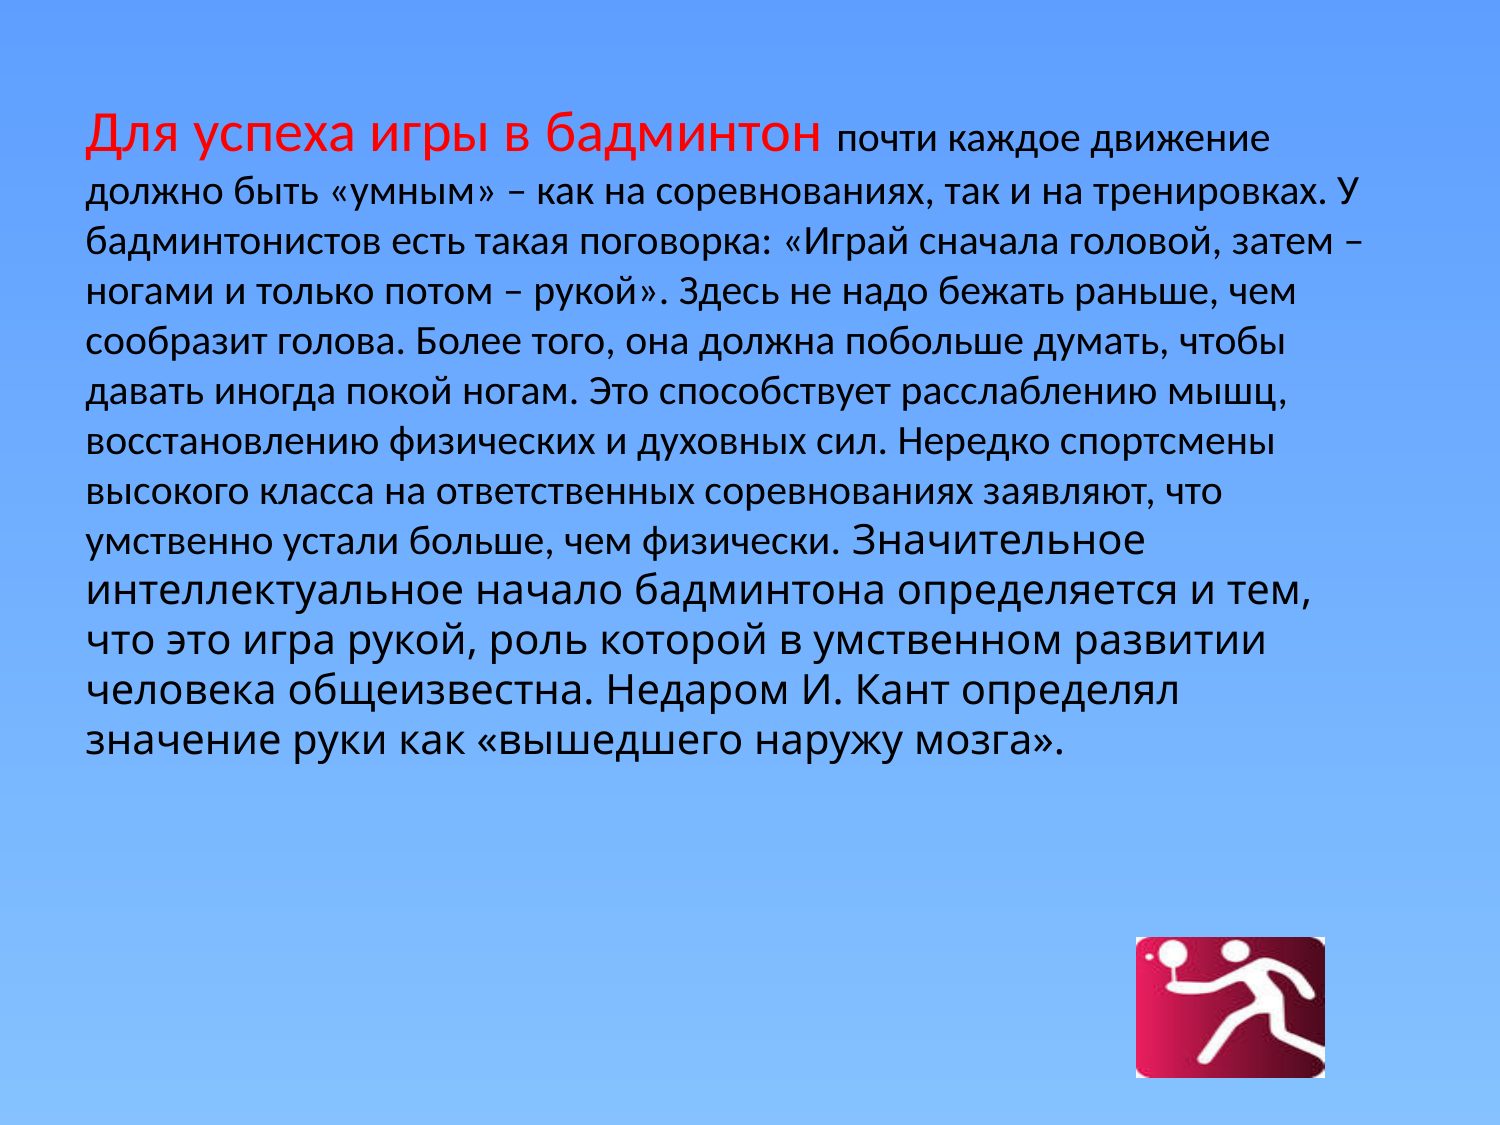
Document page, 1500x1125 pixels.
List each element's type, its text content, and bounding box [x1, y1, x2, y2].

picture [1136, 937, 1325, 1079]
text_box Для успеха игры в бадминтон почти каждое движение должно быть «умным» – как на соревнованиях, так и на тренировках. У бадминтонистов есть такая поговорка: «Играй сначала головой, затем – ногами и только потом – рукой». Здесь не надо бежать раньше, чем сообразит голова. Более того, она должна побольше думать, чтобы давать иногда покой ногам. Это способствует расслаблению мышц, восстановлению физических и духовных сил. Нередко спортсмены высокого класса на ответственных соревнованиях заявляют, что умственно устали больше, чем физически. Значительное интеллектуальное начало бадминтона определяется и тем, что это игра рукой, роль которой в умственном развитии человека общеизвестна. Недаром И. Кант определял значение руки как «вышедшего наружу мозга». [70, 85, 1383, 771]
